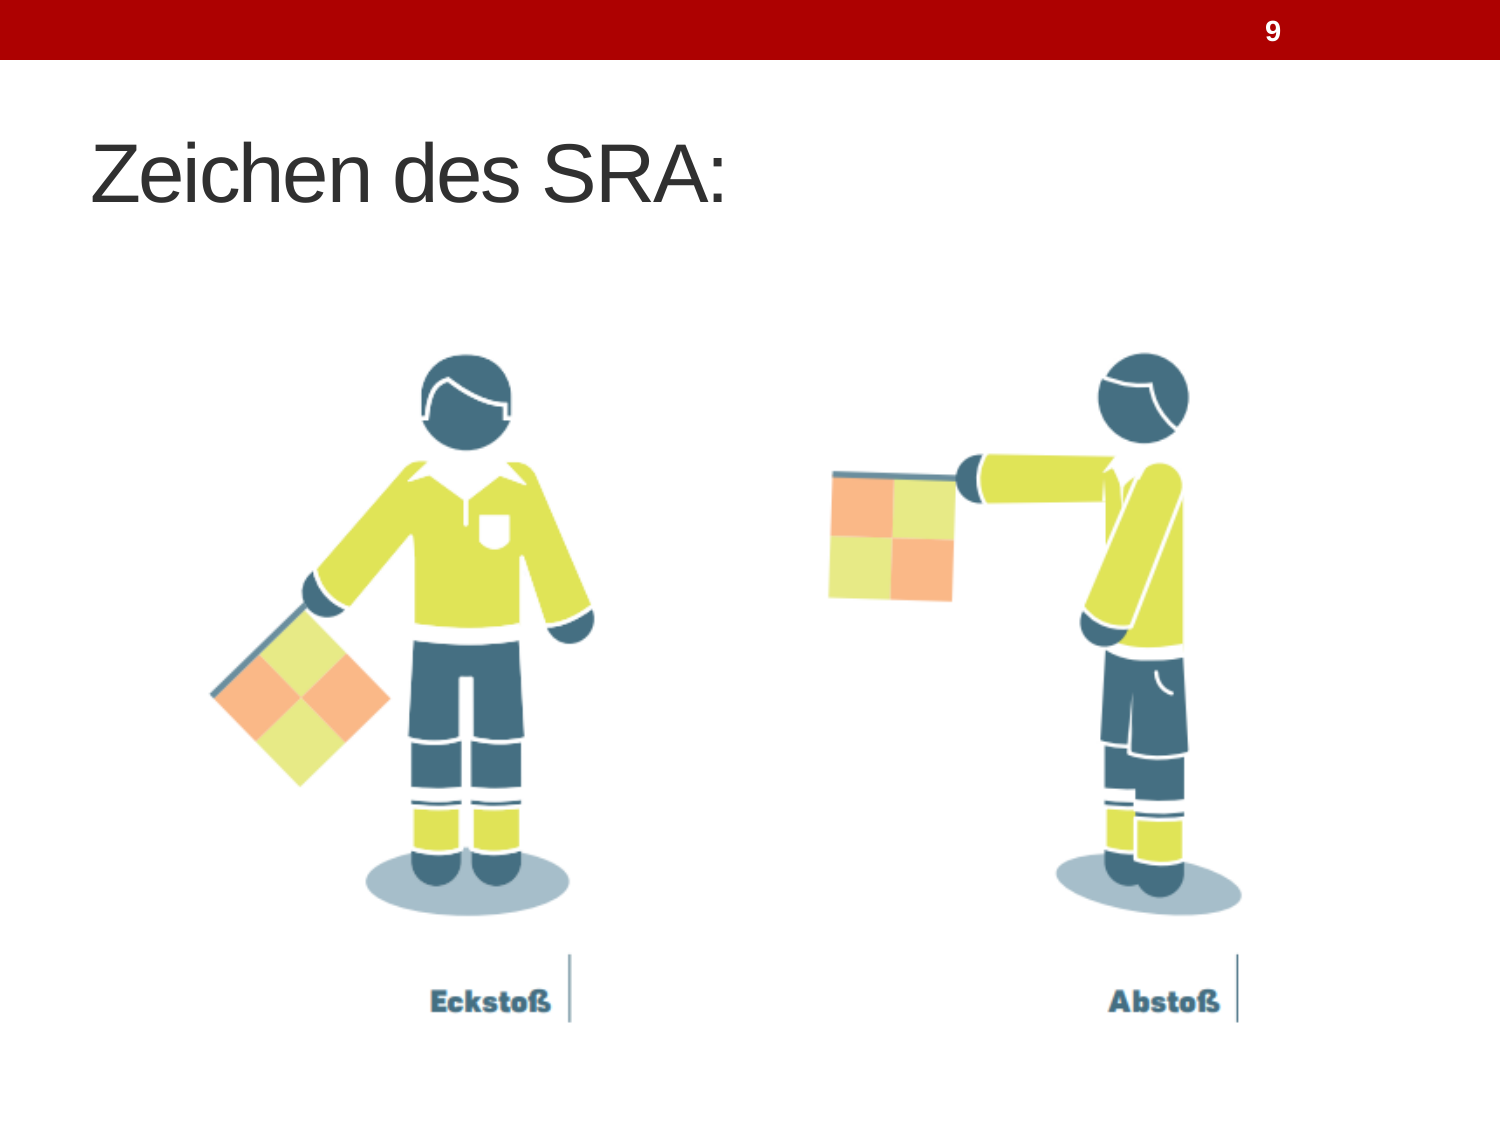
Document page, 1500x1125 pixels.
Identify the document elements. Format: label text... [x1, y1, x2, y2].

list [119, 262, 1381, 1063]
slide_number 9 [1250, 3, 1425, 57]
title Zeichen des SRA: [75, 87, 1425, 250]
